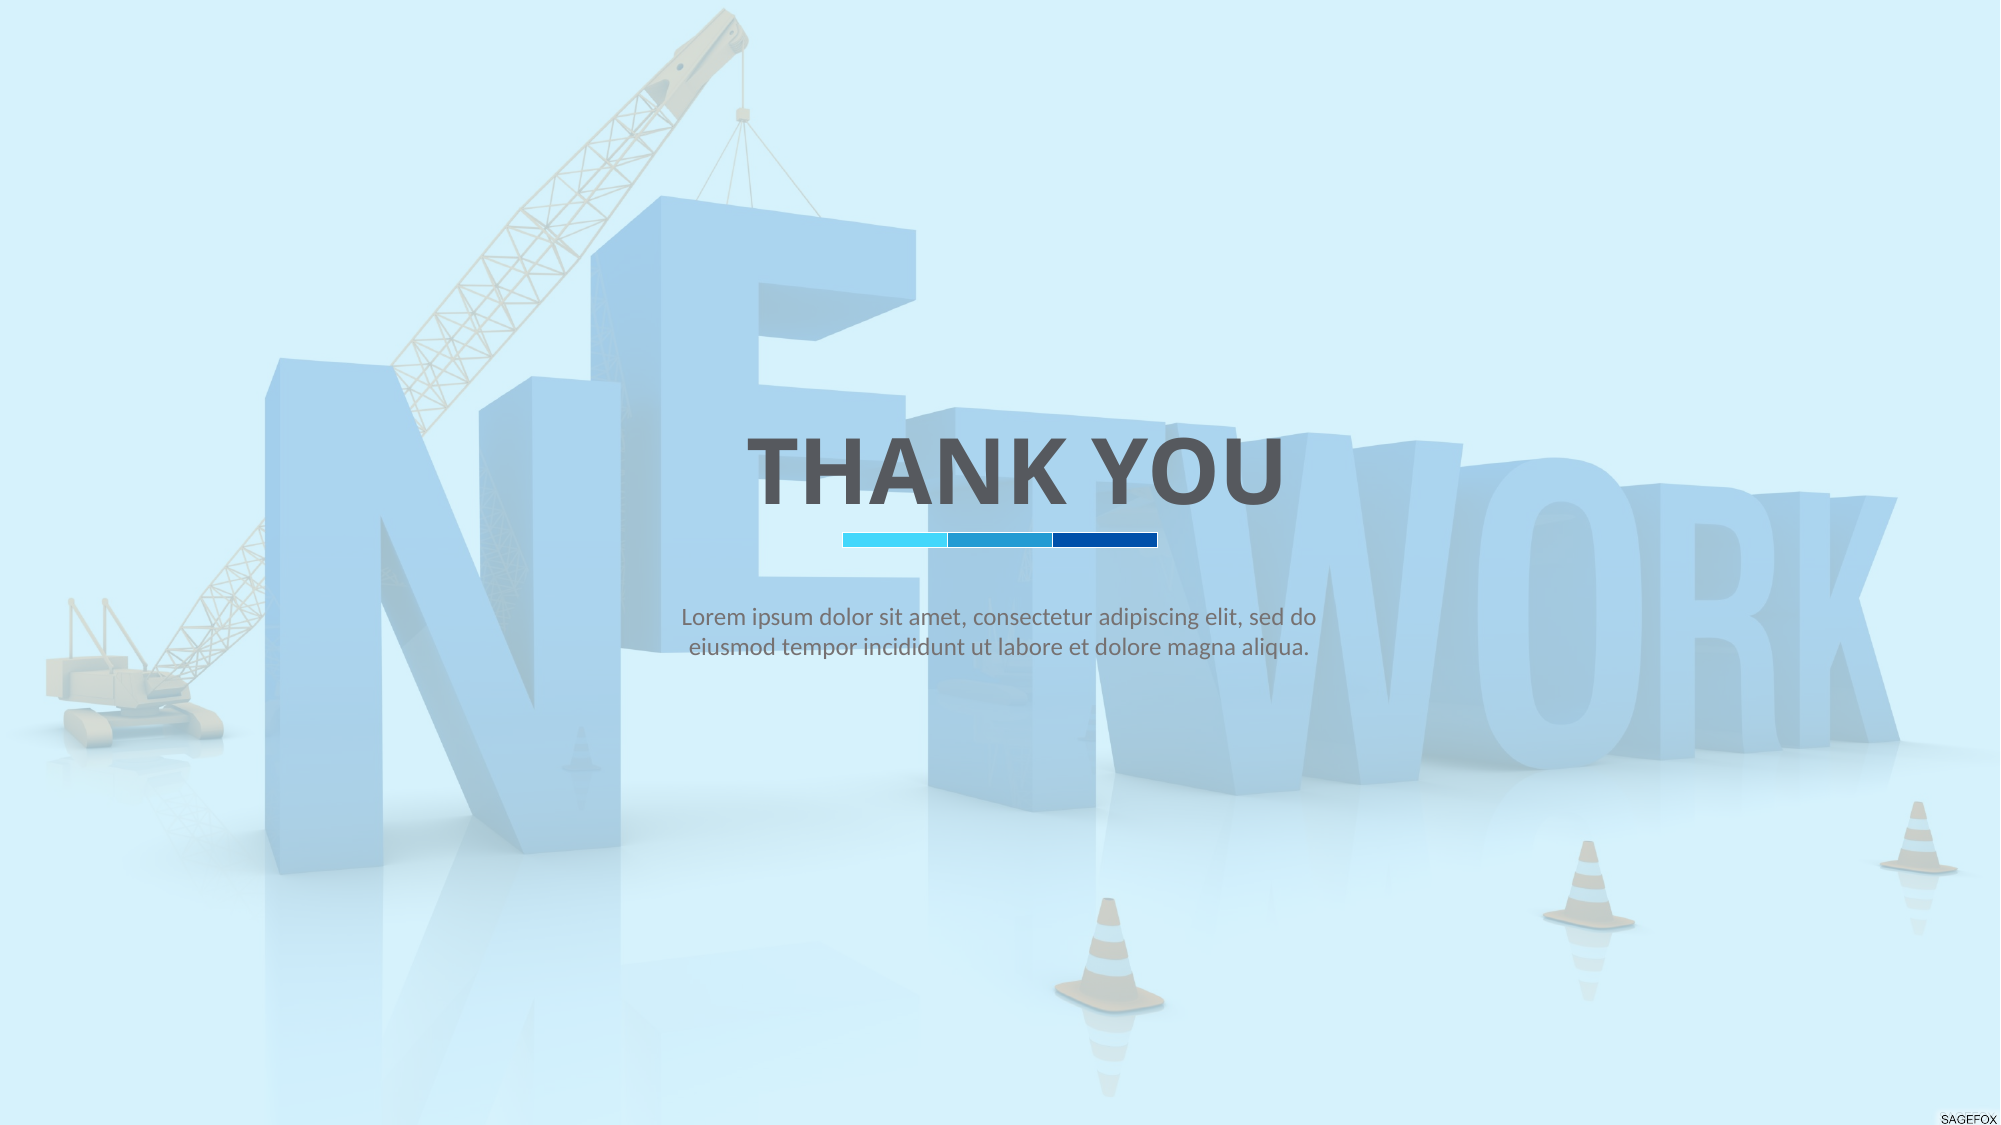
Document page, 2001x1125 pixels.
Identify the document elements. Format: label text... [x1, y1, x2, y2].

picture [1938, 1114, 1999, 1125]
text_box THANK YOU [565, 405, 1470, 531]
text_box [842, 532, 1158, 548]
text_box Lorem ipsum dolor sit amet, consectetur adipiscing elit, sed do eiusmod tempor incididunt ut labore et dolore magna aliqua. [660, 593, 1340, 668]
